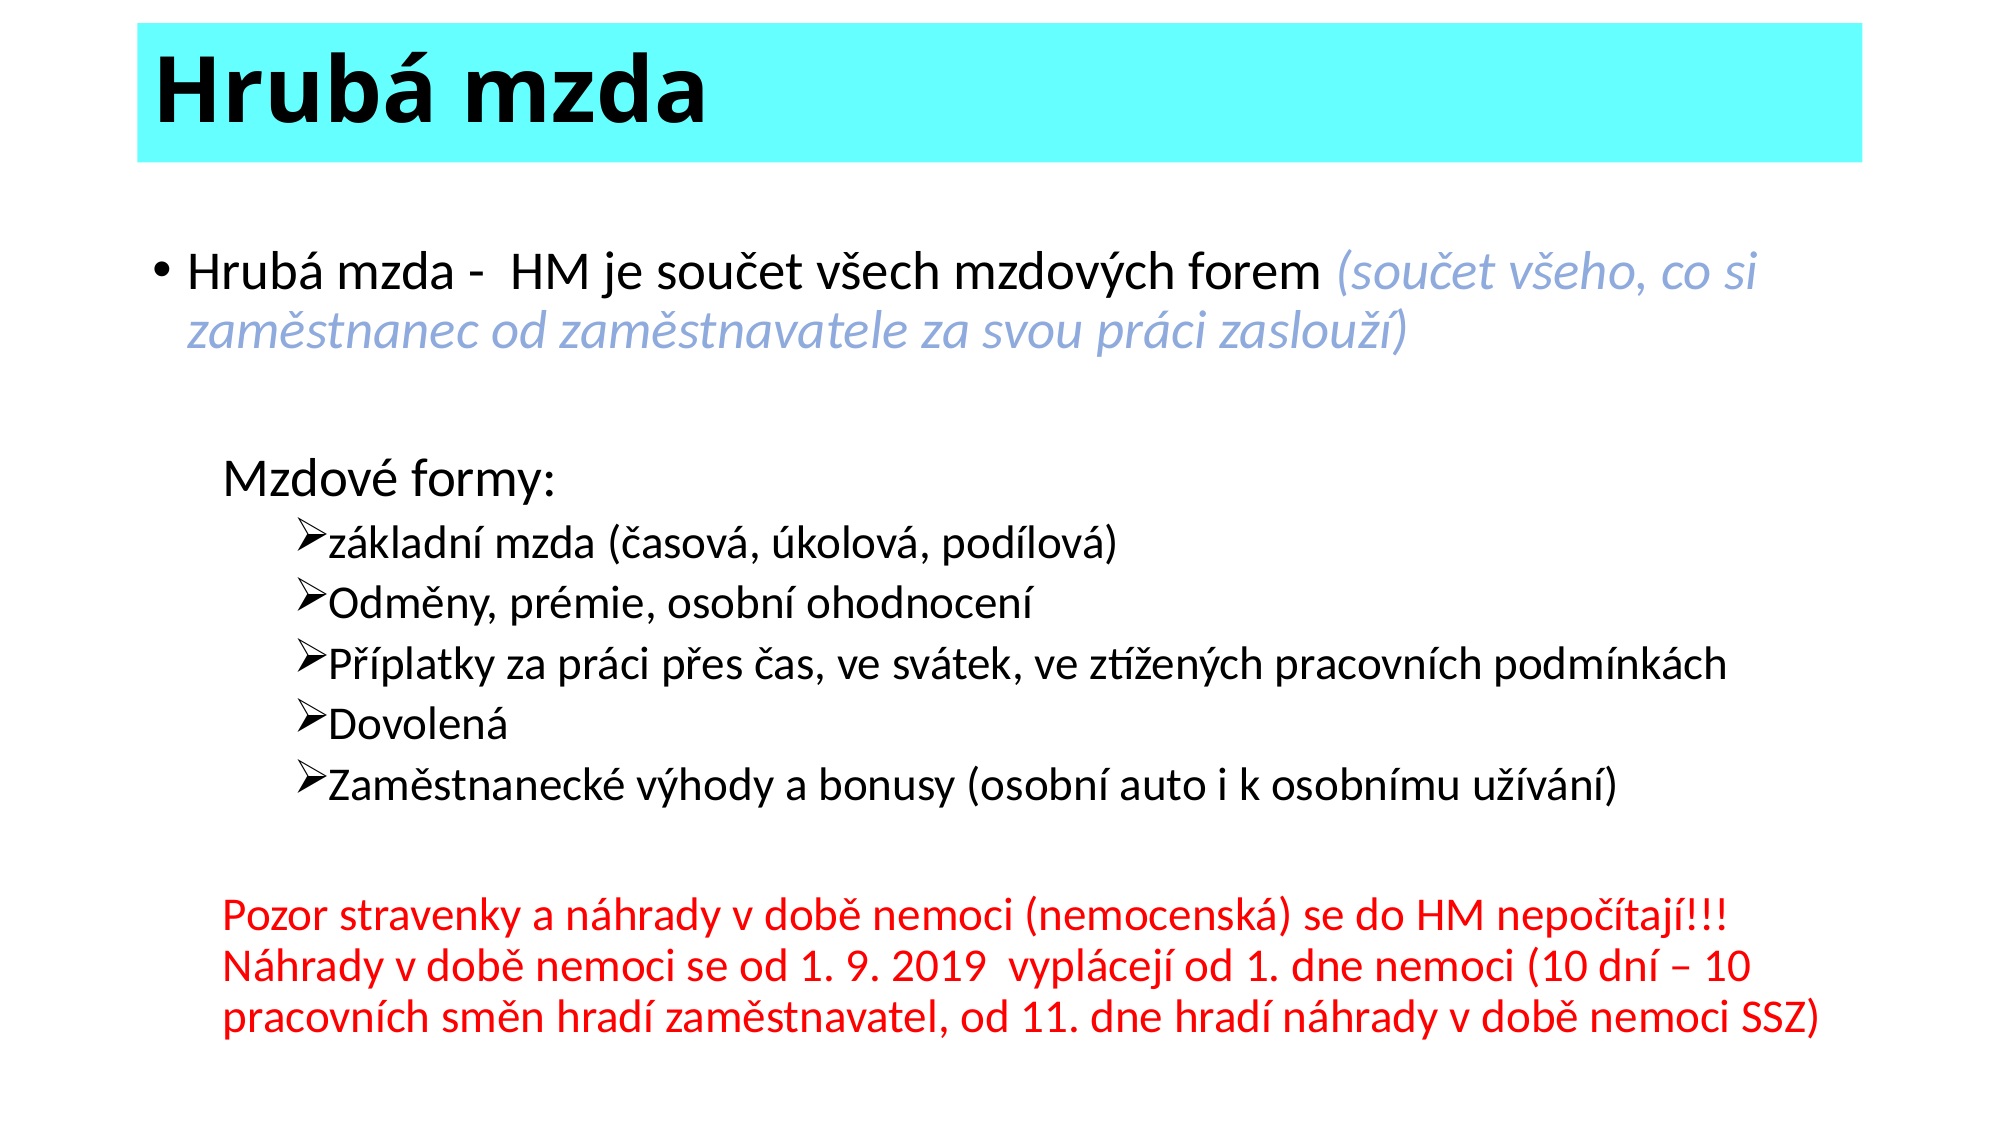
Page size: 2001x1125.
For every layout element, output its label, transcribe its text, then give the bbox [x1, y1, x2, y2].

list Hrubá mzda - HM je součet všech mzdových forem (součet všeho, co si zaměstnanec od zaměstnavatele za svou práci zaslouží) Mzdové formy: základní mzda (časová, úkolová, podílová) Odměny, prémie, osobní ohodnocení Příplatky za práci přes čas, ve svátek, ve ztížených pracovních podmínkách Dovolená Zaměstnanecké výhody a bonusy (osobní auto i k osobnímu užívání) Pozor stravenky a náhrady v době nemoci (nemocenská) se do HM nepočítají!!! Náhrady v době nemoci se od 1. 9. 2019 vyplácejí od 1. dne nemoci (10 dní – 10 pracovních směn hradí zaměstnavatel, od 11. dne hradí náhrady v době nemoci SSZ) [137, 235, 1863, 1095]
title Hrubá mzda [137, 23, 1863, 163]
